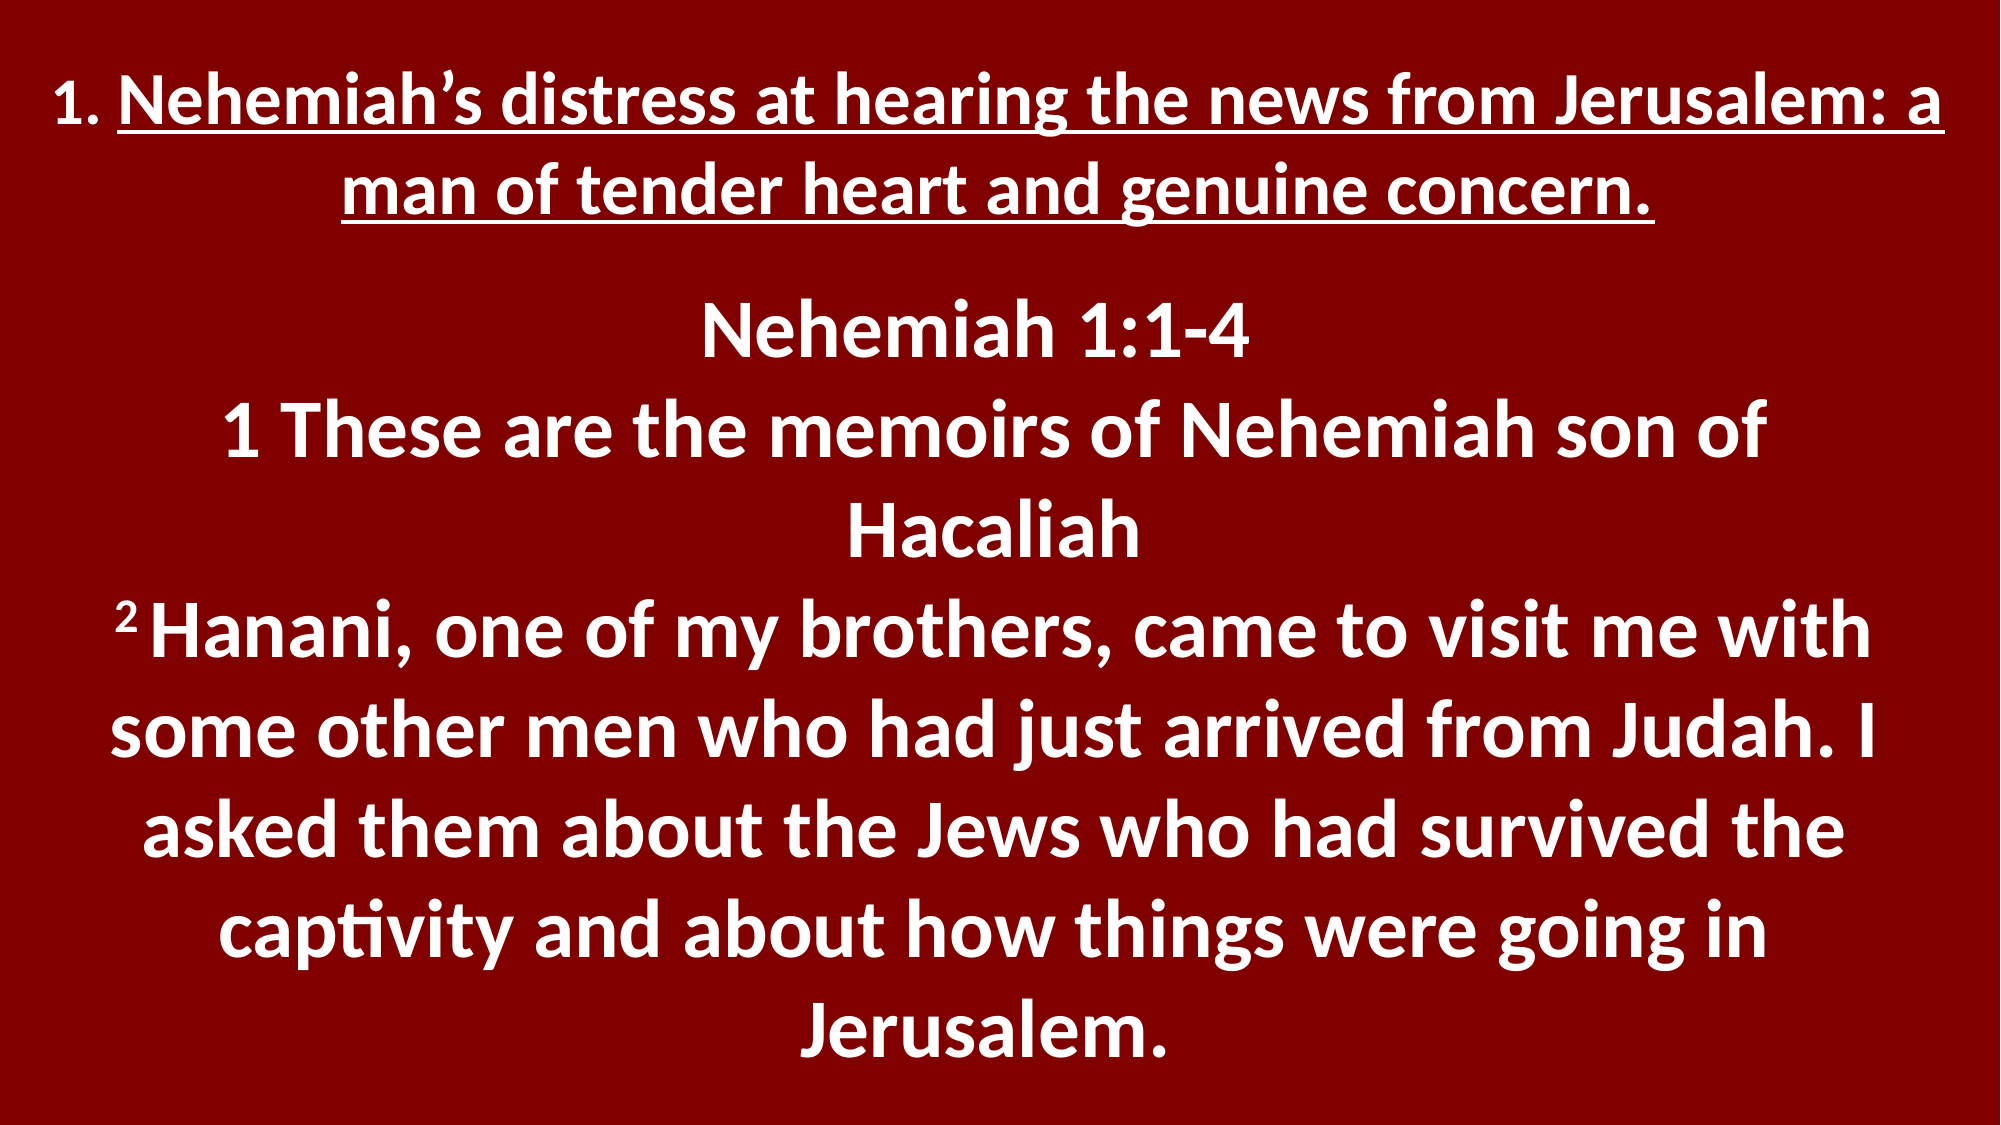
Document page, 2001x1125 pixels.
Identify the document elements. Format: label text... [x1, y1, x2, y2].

text_box 1. Nehemiah’s distress at hearing the news from Jerusalem: a man of tender heart and genuine concern. [29, 42, 1967, 238]
text_box Nehemiah 1:1-4 1 These are the memoirs of Nehemiah son of Hacaliah 2 Hanani, one of my brothers, came to visit me with some other men who had just arrived from Judah. I asked them about the Jews who had survived the captivity and about how things were going in Jerusalem. [60, 267, 1930, 1125]
